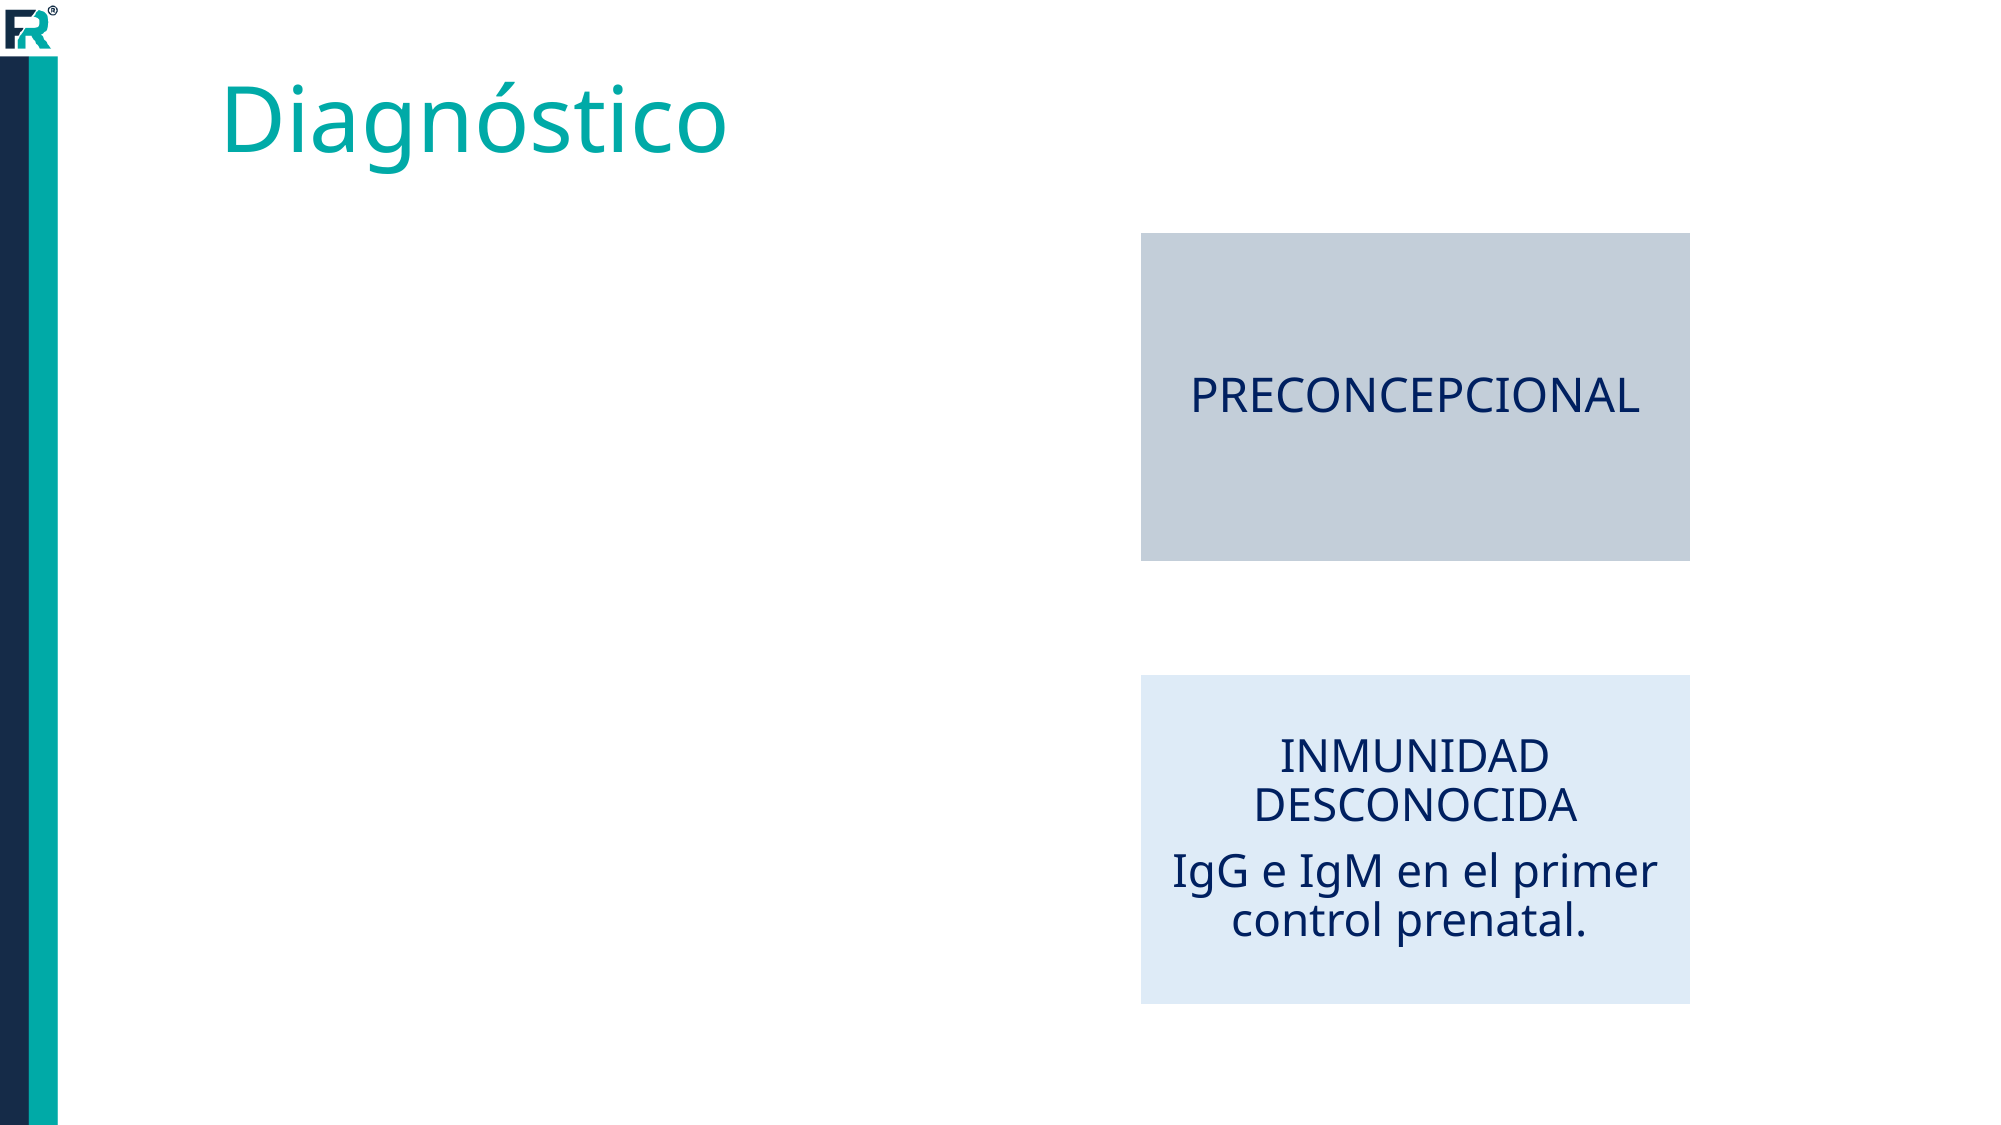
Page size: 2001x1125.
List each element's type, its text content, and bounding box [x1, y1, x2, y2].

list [841, 231, 1692, 563]
title Diagnóstico [177, 30, 772, 215]
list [1125, 674, 1692, 1006]
picture [0, 0, 2001, 1125]
